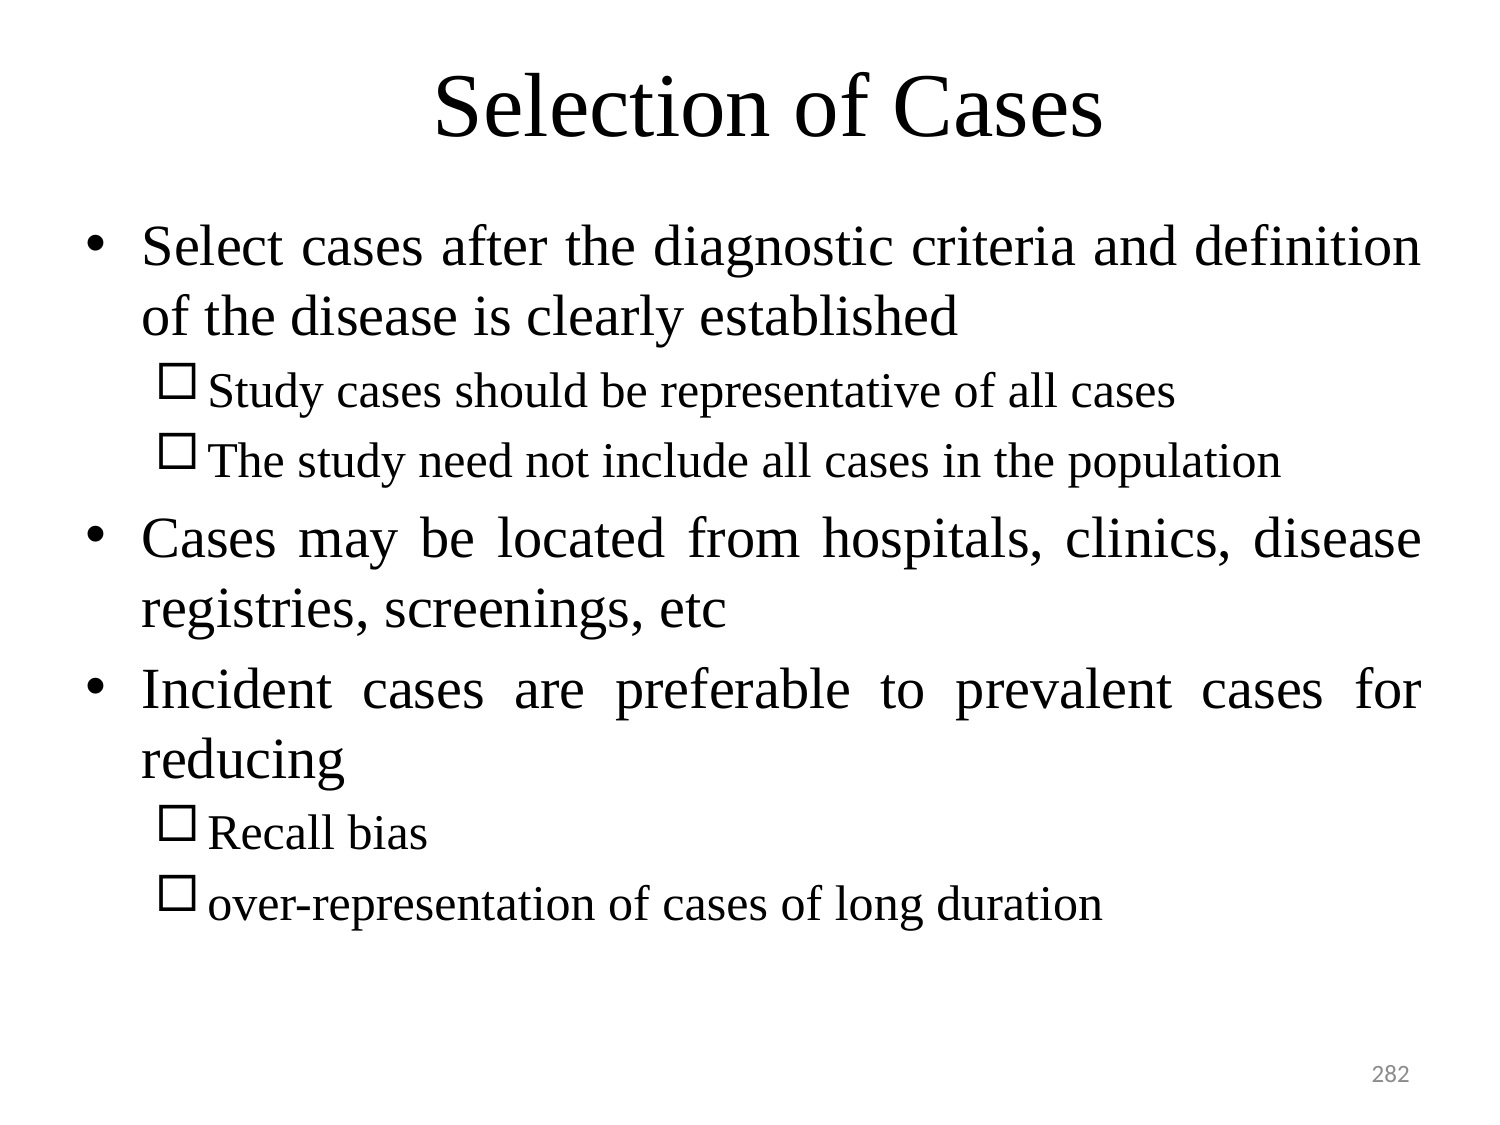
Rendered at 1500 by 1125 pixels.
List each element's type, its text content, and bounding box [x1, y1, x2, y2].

slide_number 282 [1074, 1063, 1425, 1103]
title Selection of Cases [100, 37, 1438, 163]
list Select cases after the diagnostic criteria and definition of the disease is clearly established Study cases should be representative of all cases The study need not include all cases in the population Cases may be located from hospitals, clinics, disease registries, screenings, etc Incident cases are preferable to prevalent cases for reducing Recall bias over-representation of cases of long duration [70, 200, 1438, 1063]
